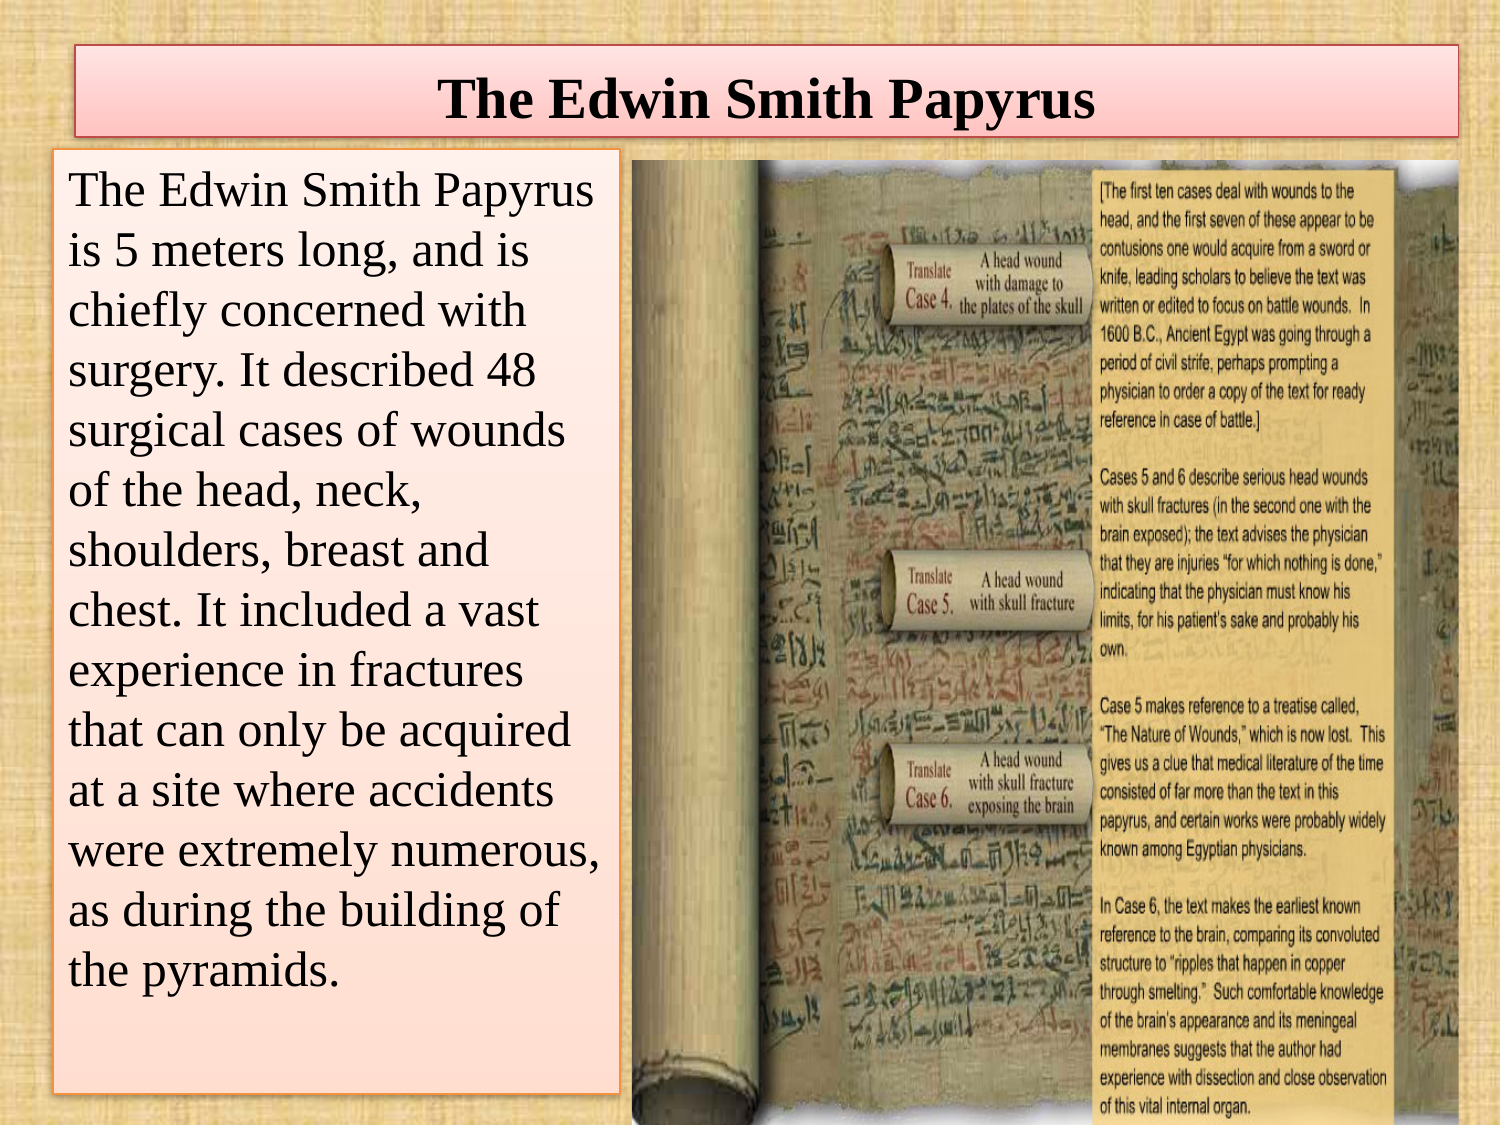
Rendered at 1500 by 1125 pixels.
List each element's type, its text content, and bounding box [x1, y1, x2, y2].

picture [0, 0, 1500, 1125]
list The Edwin Smith Papyrus is 5 meters long, and is chiefly concerned with surgery. It described 48 surgical cases of wounds of the head, neck, shoulders, breast and chest. It included a vast experience in fractures that can only be acquired at a site where accidents were extremely numerous, as during the building of the pyramids. [52, 148, 621, 1095]
title The Edwin Smith Papyrus [74, 44, 1459, 138]
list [631, 160, 1459, 1125]
